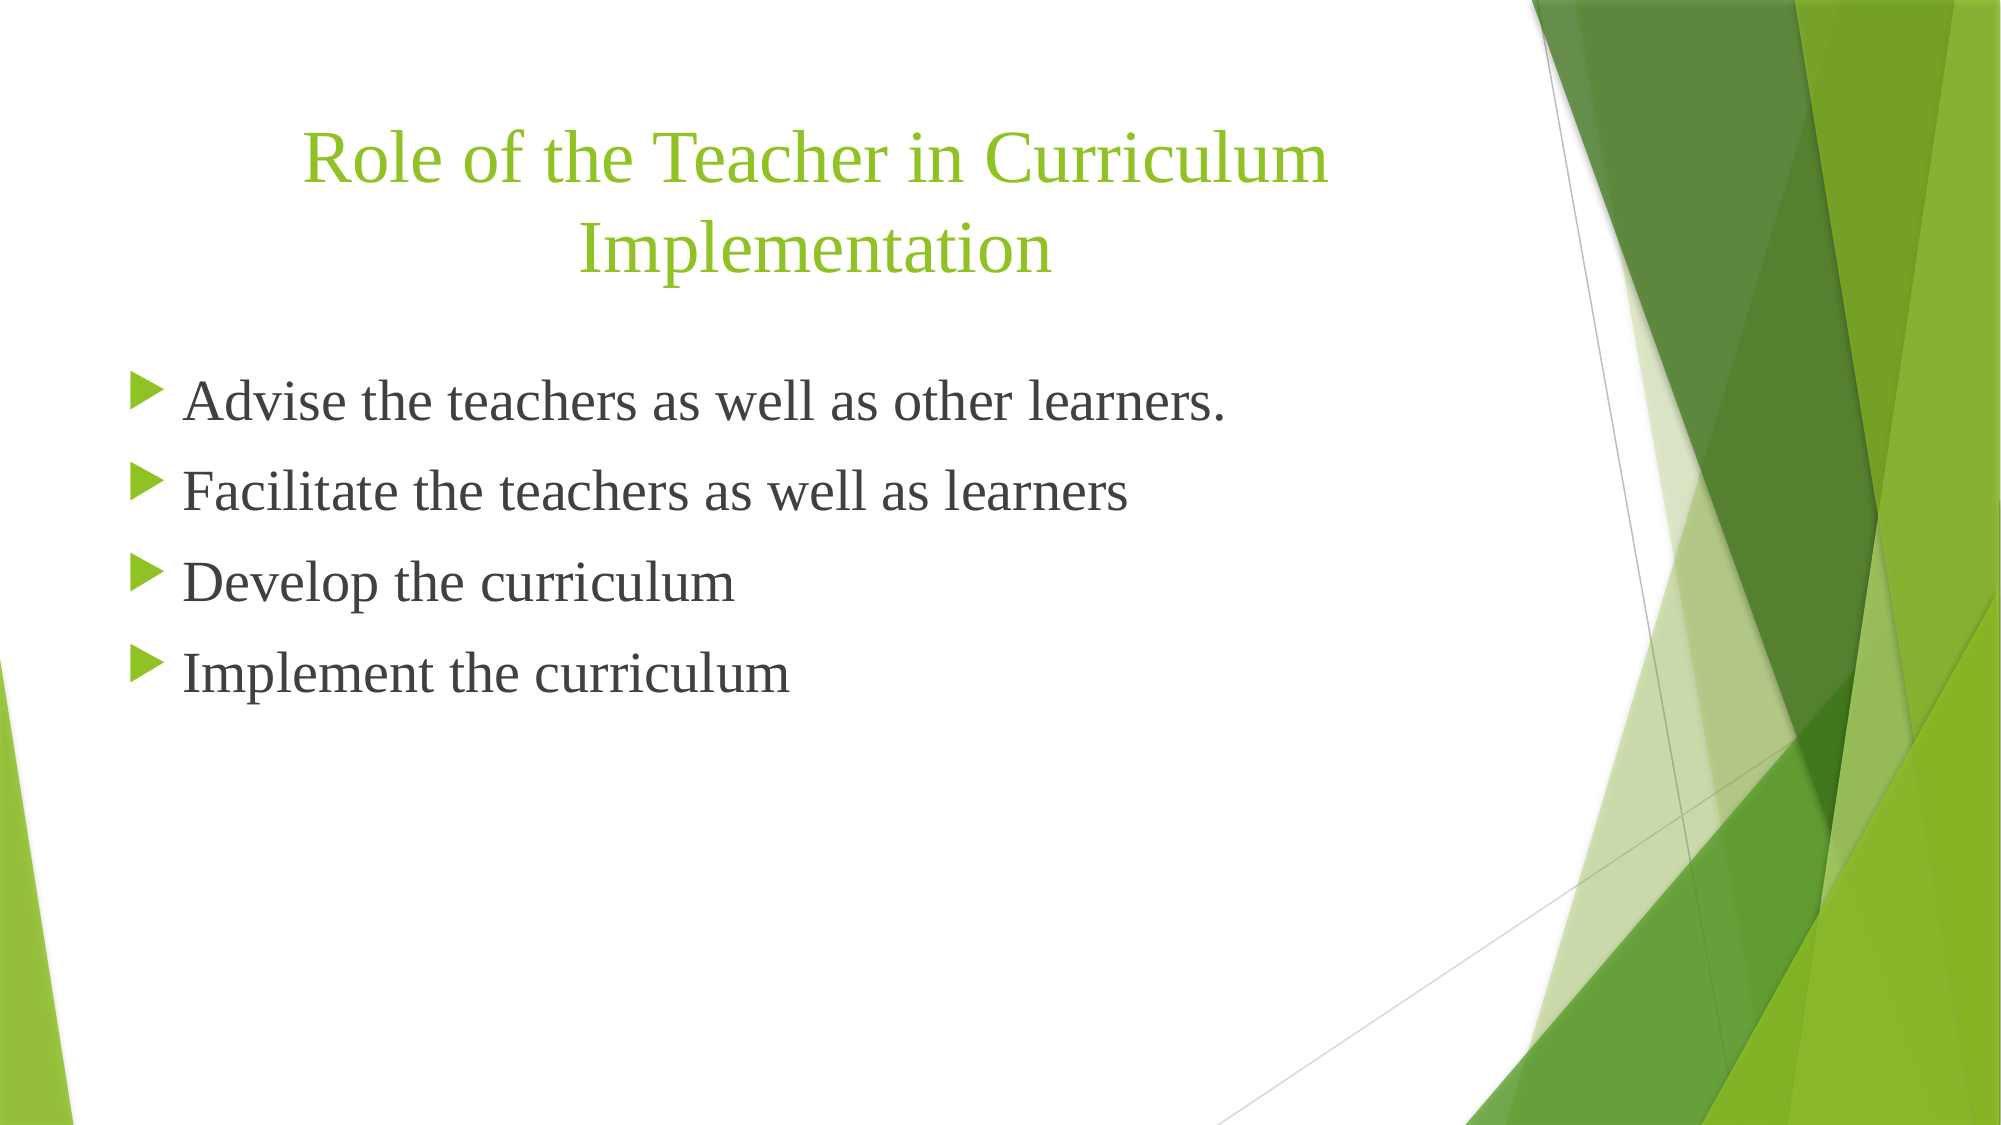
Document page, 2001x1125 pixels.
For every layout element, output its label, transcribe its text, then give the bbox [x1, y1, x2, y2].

list Advise the teachers as well as other learners. Facilitate the teachers as well as learners Develop the curriculum Implement the curriculum [111, 354, 1522, 992]
title Role of the Teacher in Curriculum Implementation [111, 99, 1522, 317]
